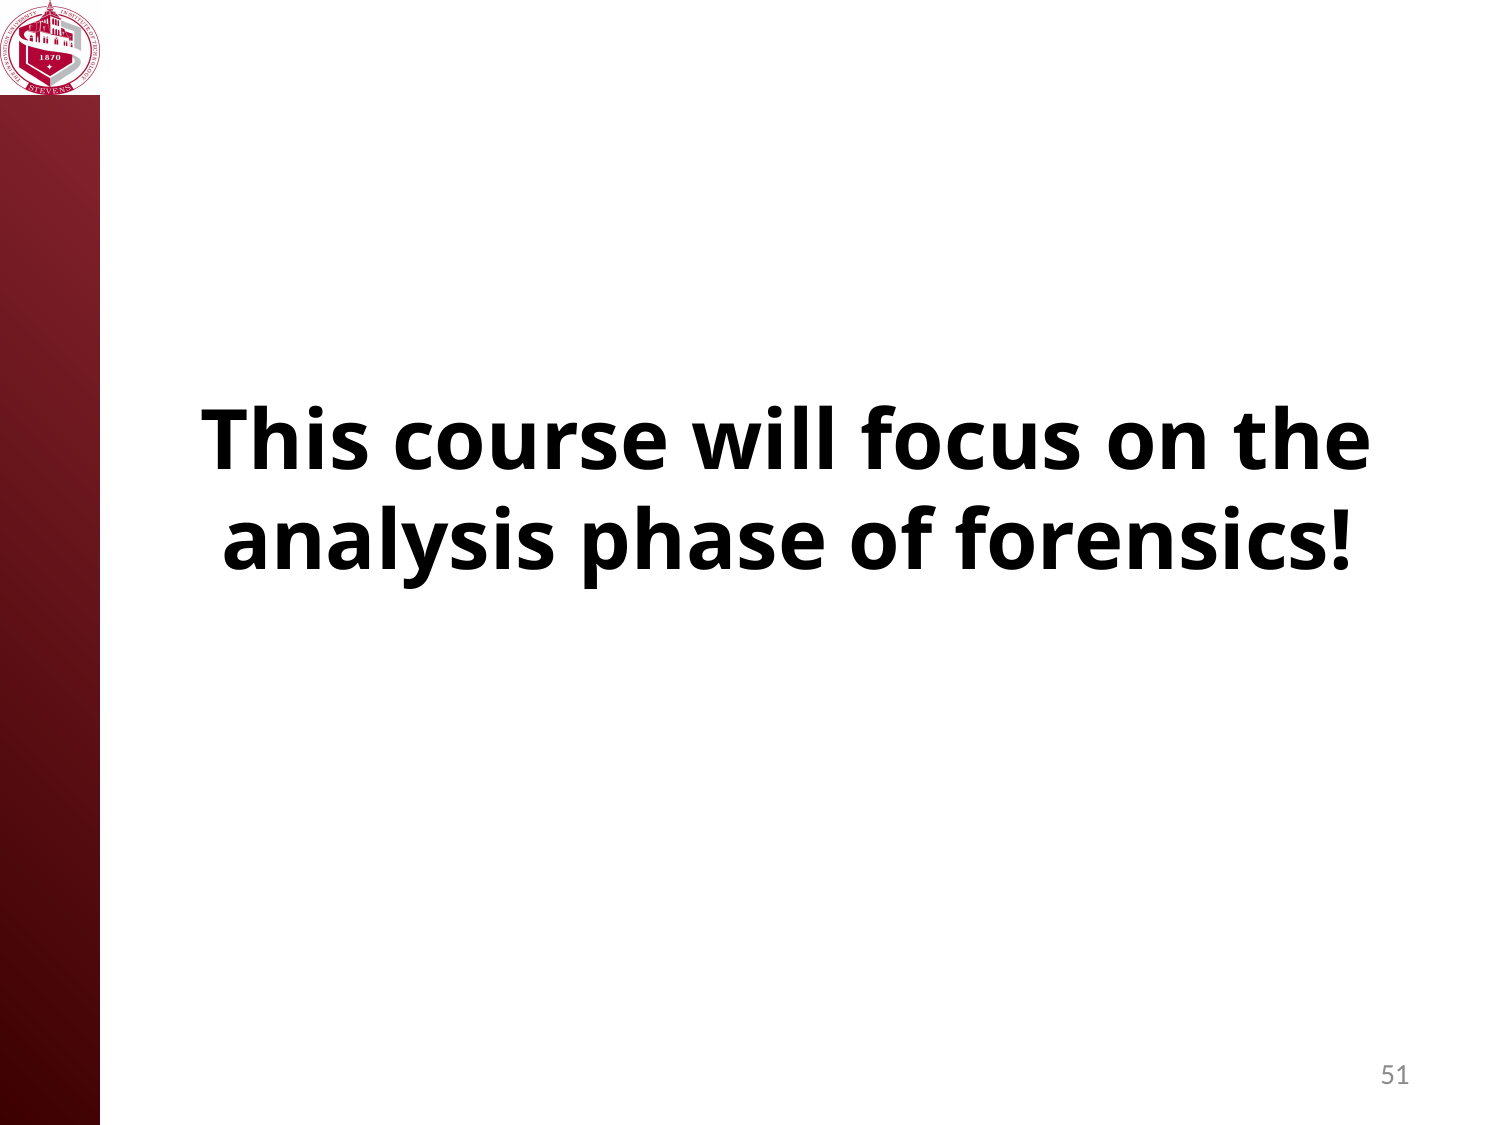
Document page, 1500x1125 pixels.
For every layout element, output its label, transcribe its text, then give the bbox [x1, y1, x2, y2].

picture [0, 0, 100, 95]
slide_number 51 [1149, 1042, 1425, 1103]
text_box This course will focus on the analysis phase of forensics! [149, 403, 1425, 569]
